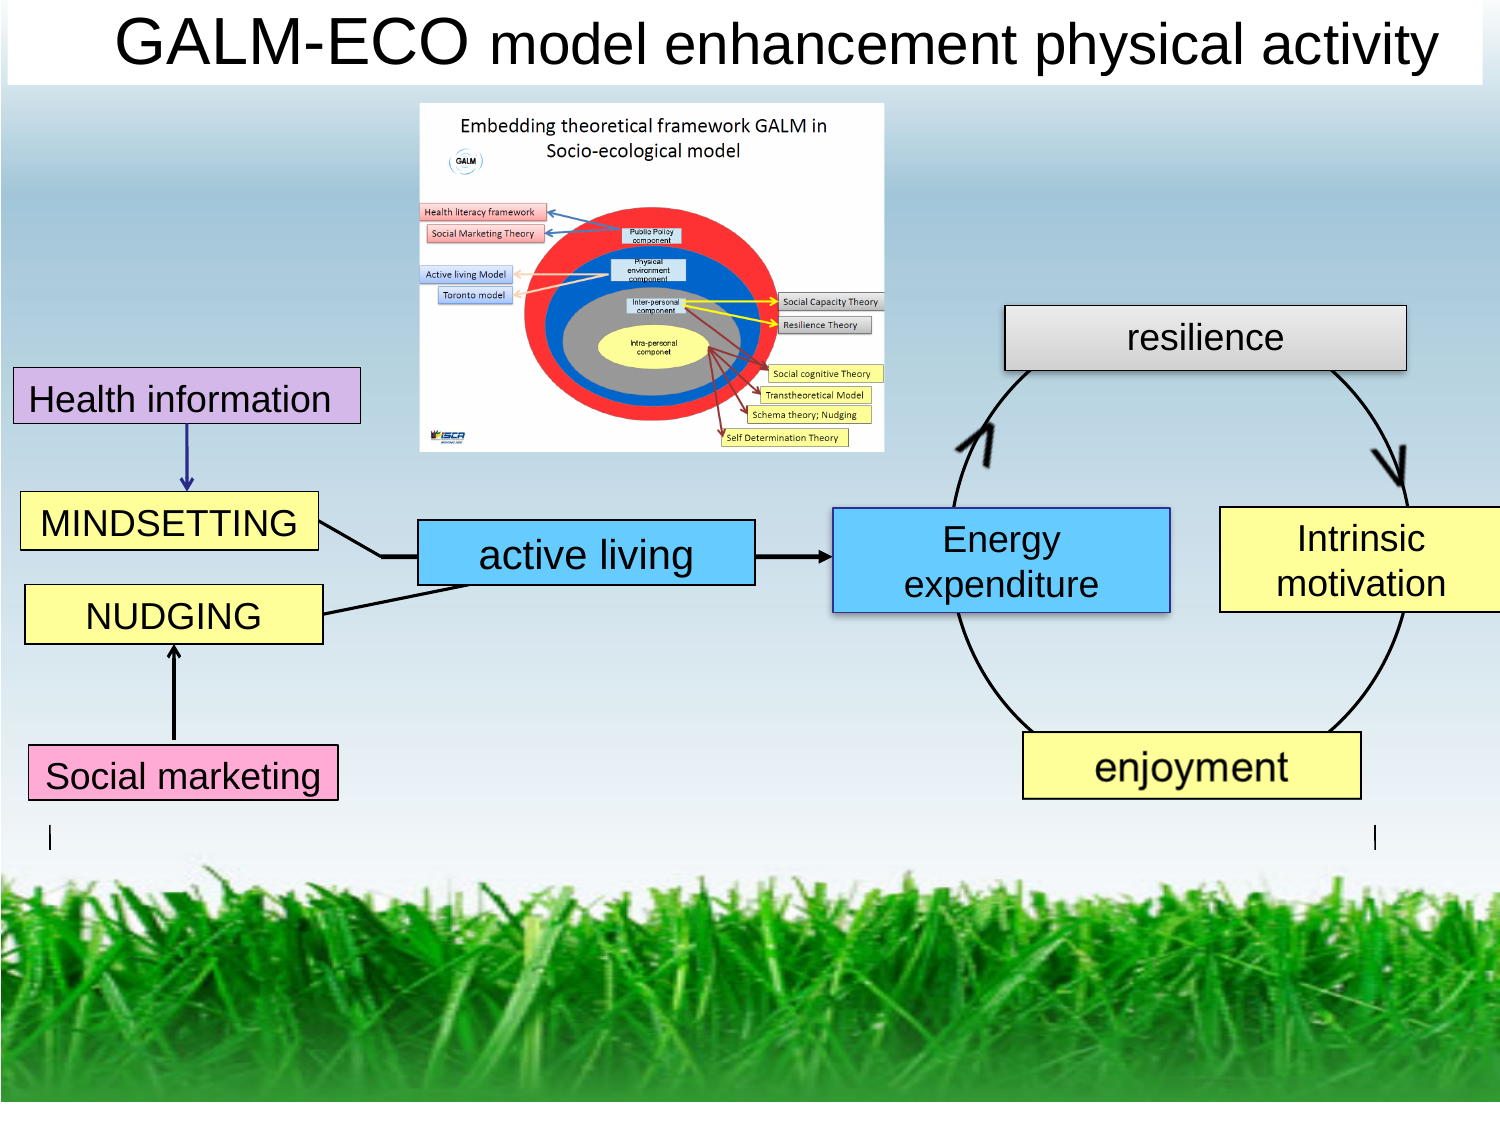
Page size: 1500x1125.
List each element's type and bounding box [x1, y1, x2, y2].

picture [1, 0, 1500, 1102]
text_box [318, 520, 382, 557]
text_box [322, 556, 382, 615]
